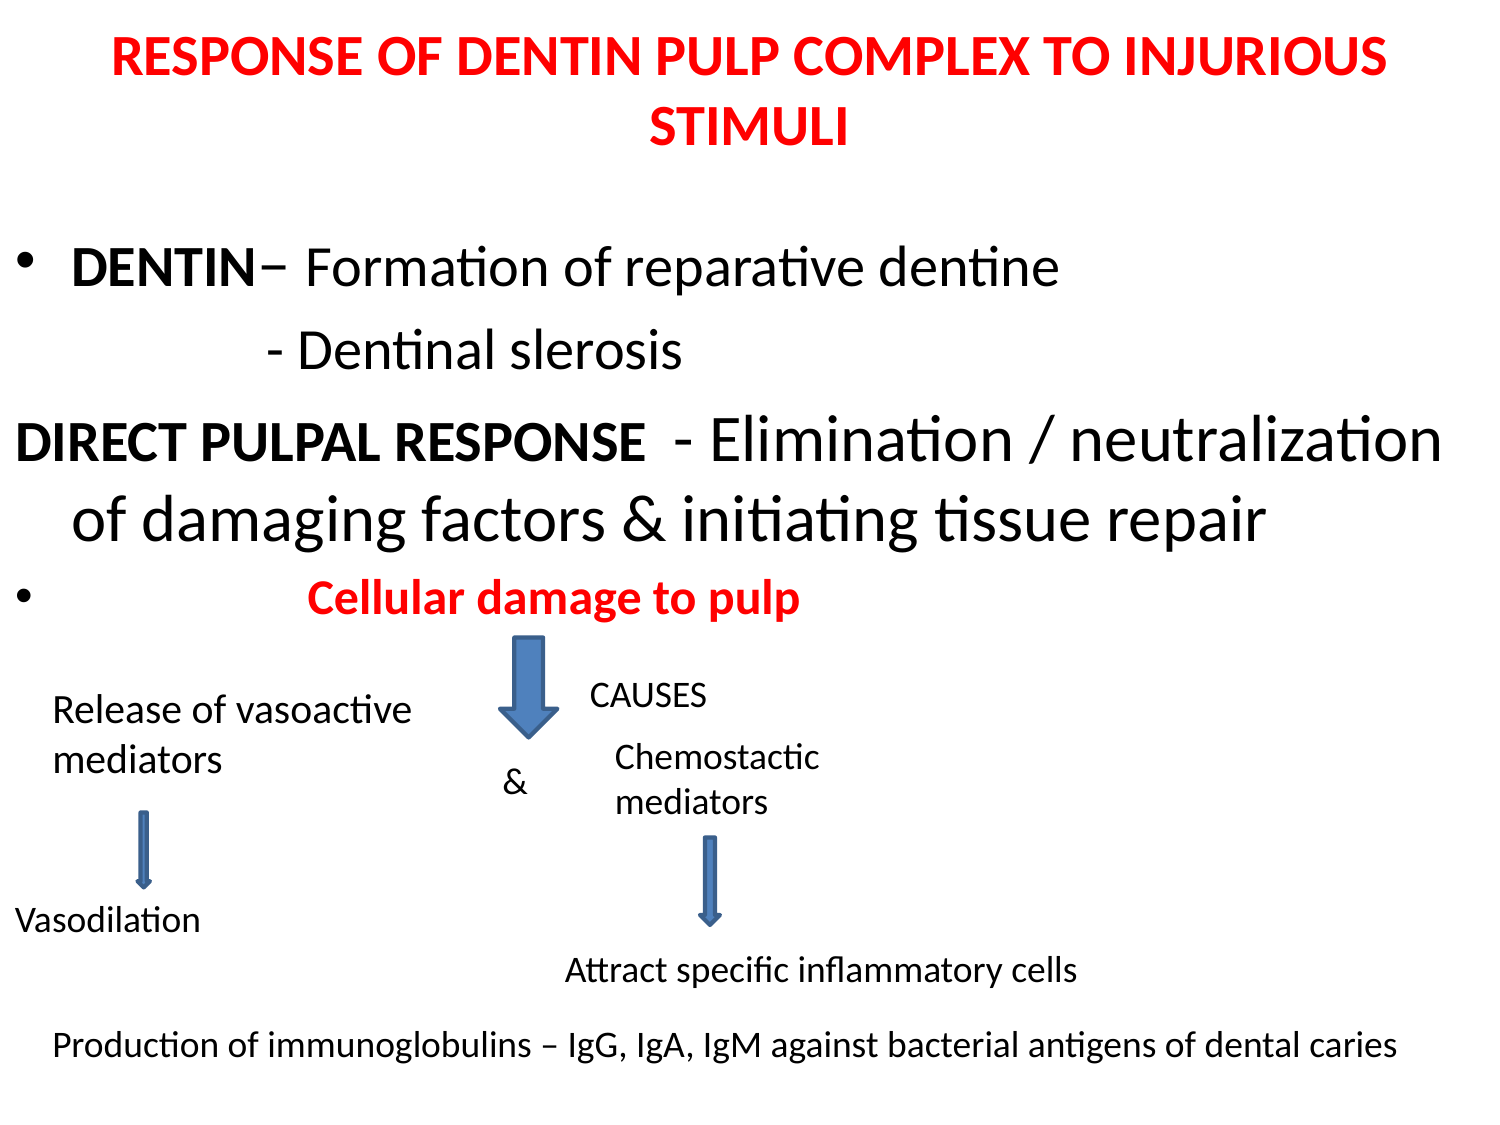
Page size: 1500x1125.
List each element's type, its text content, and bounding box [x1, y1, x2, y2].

text_box Attract specific inflammatory cells [549, 937, 1413, 998]
text_box [135, 810, 152, 887]
text_box CAUSES [574, 662, 875, 723]
text_box [697, 835, 722, 928]
text_box Chemostactic mediators [600, 724, 938, 830]
title RESPONSE OF DENTIN PULP COMPLEX TO INJURIOUS STIMULI [0, 0, 1500, 175]
text_box & [487, 749, 600, 810]
text_box [512, 635, 560, 732]
text_box Production of immunoglobulins – IgG, IgA, IgM against bacterial antigens of dental caries [37, 1012, 1463, 1073]
list DENTIN– Formation of reparative dentine - Dentinal slerosis DIRECT PULPAL RESPONSE - Elimination / neutralization of damaging factors & initiating tissue repair Cellular damage to pulp [0, 212, 1500, 1005]
text_box Release of vasoactive mediators [37, 674, 538, 790]
text_box Vasodilation [0, 887, 300, 948]
